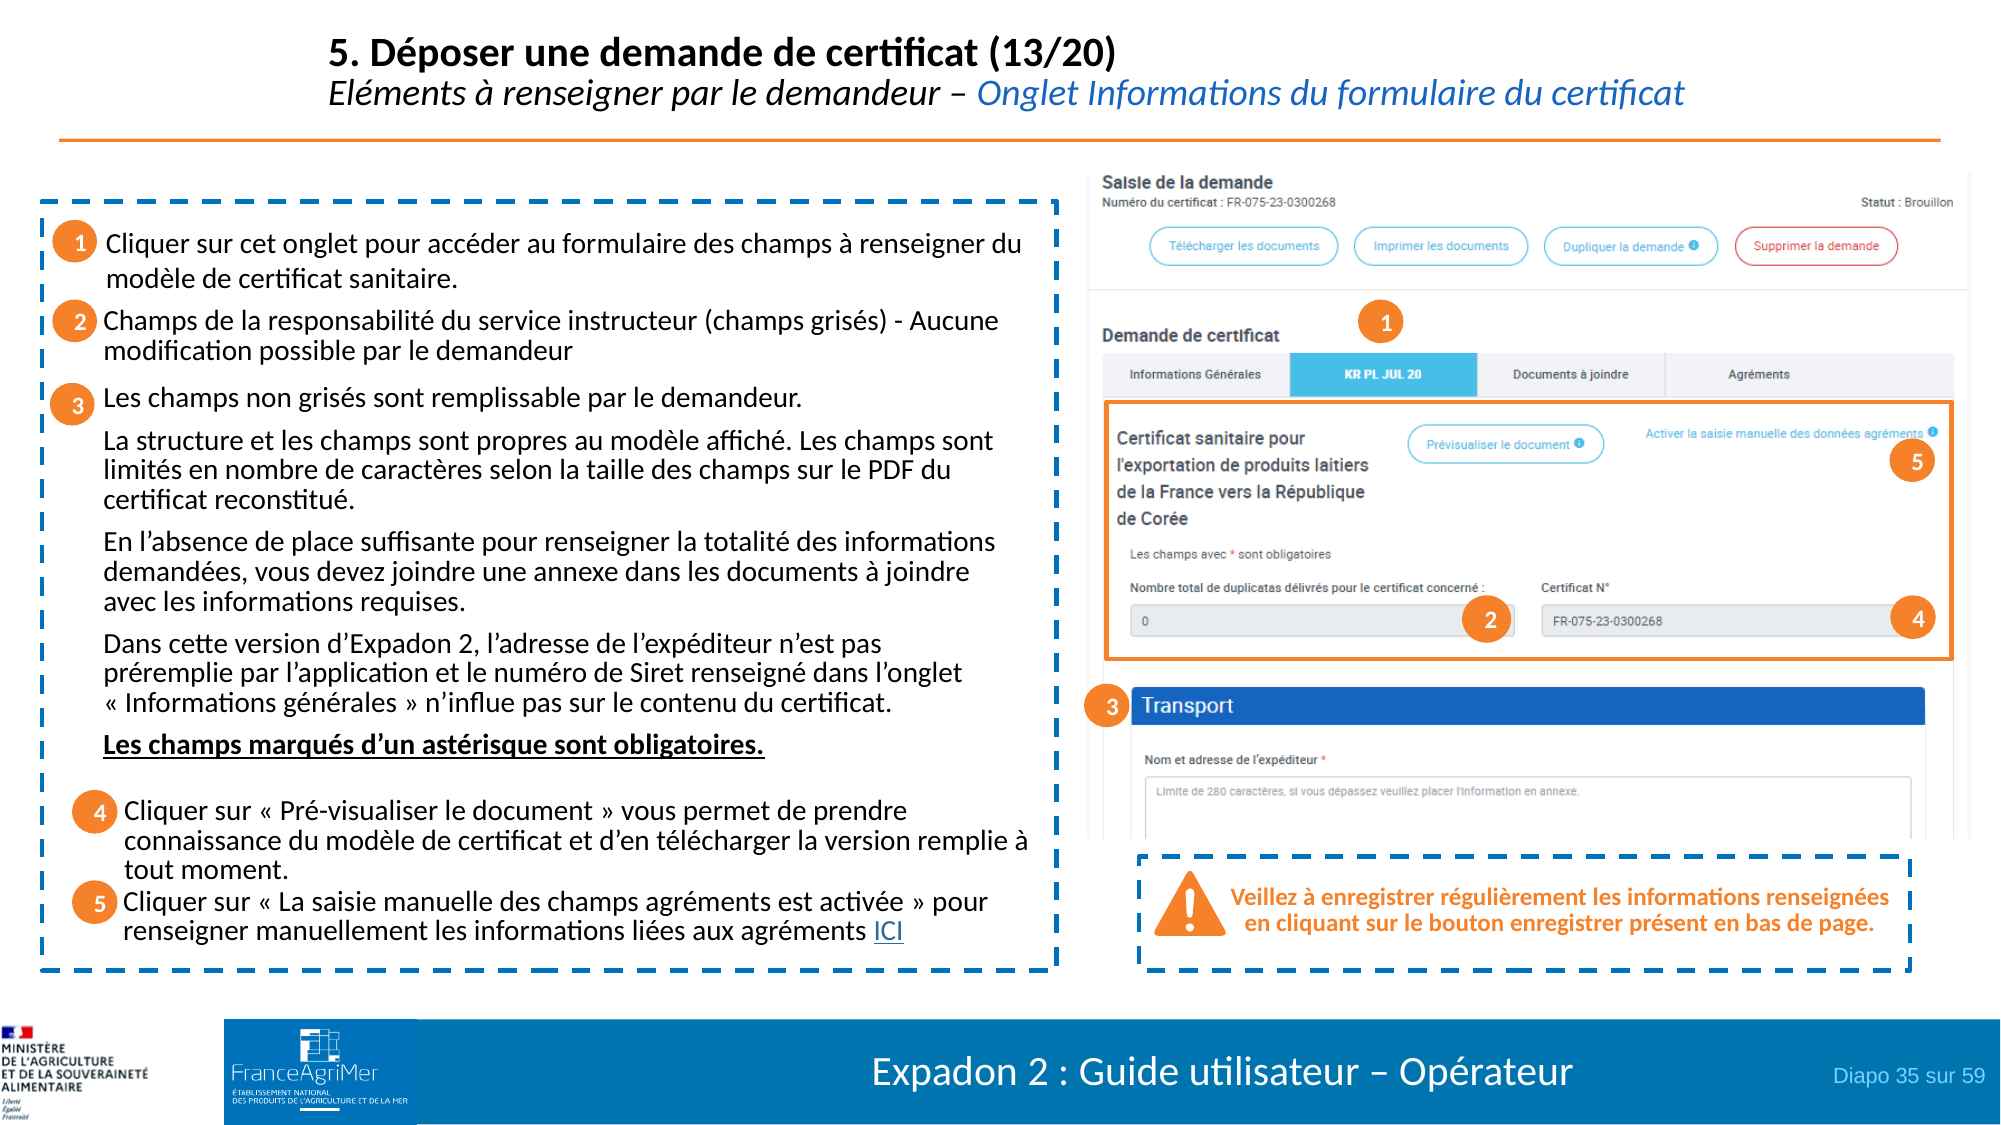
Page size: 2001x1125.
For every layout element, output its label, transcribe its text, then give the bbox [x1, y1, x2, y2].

picture [0, 1018, 416, 1125]
text_box 5. Déposer une demande de certificat (13/20) Eléments à renseigner par le demandeur – Onglet Informations du formulaire du certificat [328, 20, 1704, 126]
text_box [41, 200, 1057, 971]
picture [1087, 172, 1972, 840]
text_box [1138, 855, 1911, 971]
